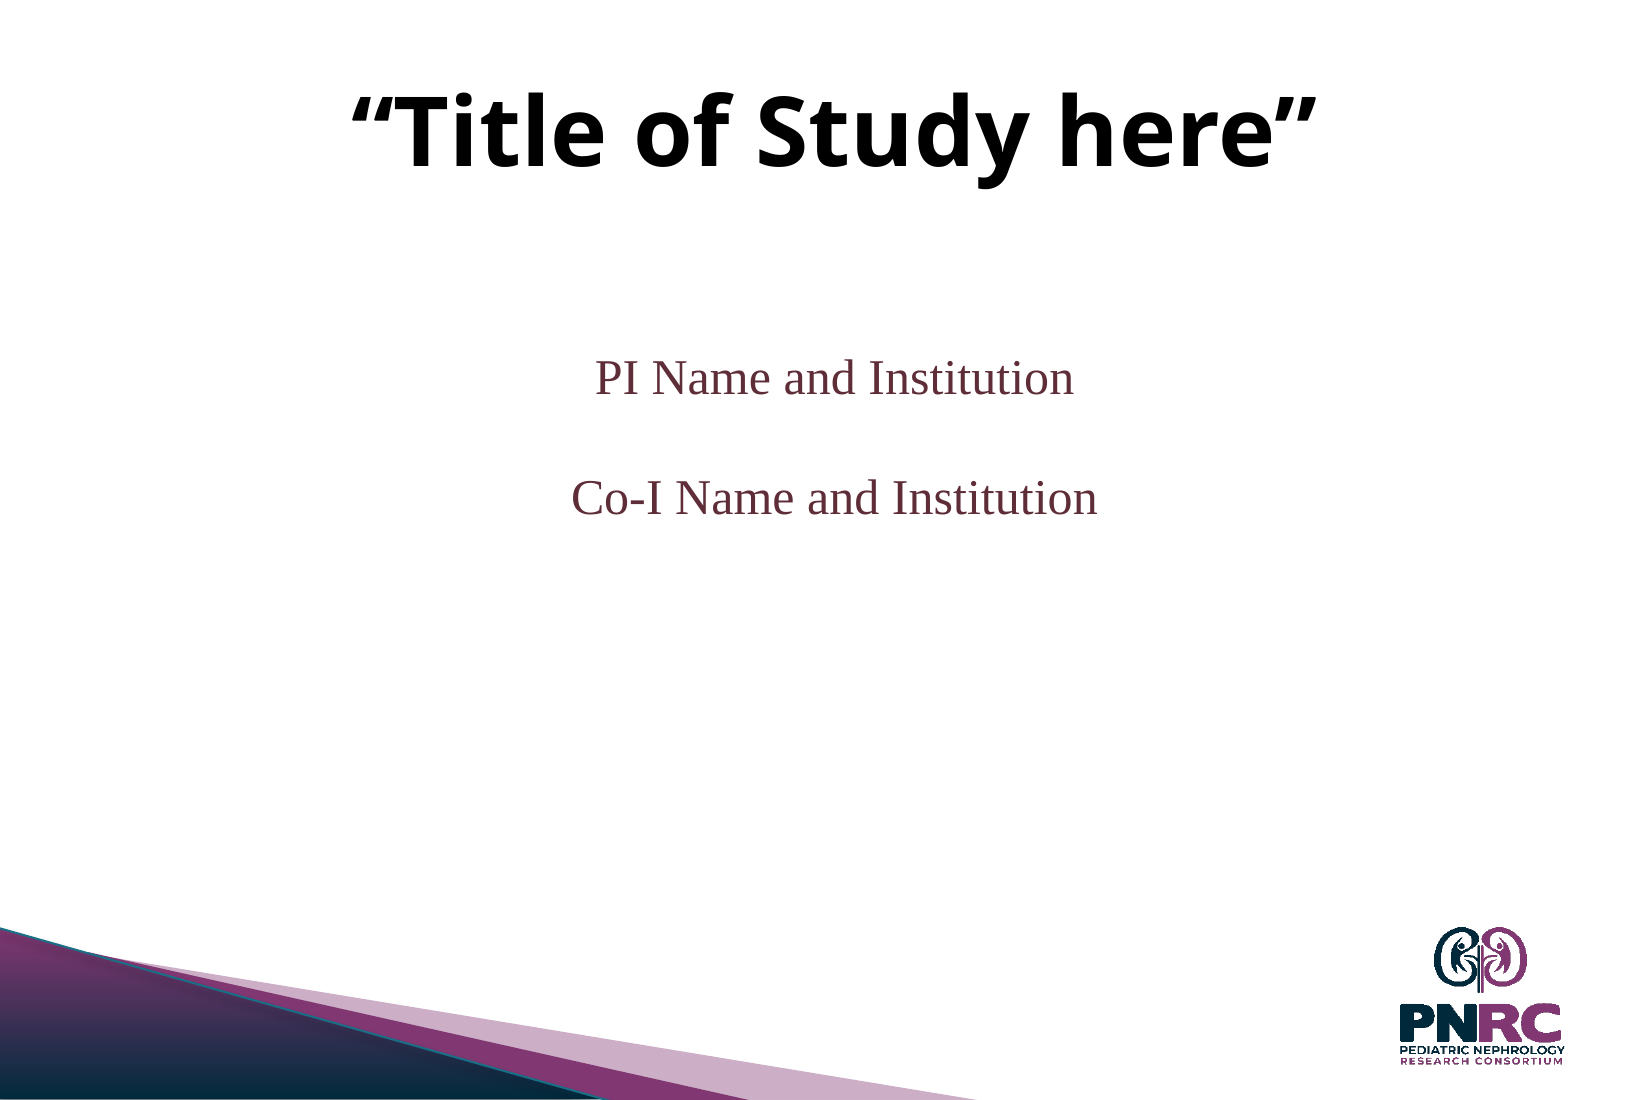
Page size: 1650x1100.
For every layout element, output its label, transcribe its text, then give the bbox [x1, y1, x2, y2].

text_box PI Name and Institution Co-I Name and Institution [367, 337, 1303, 532]
picture [1399, 927, 1565, 1067]
picture [1442, 933, 1477, 981]
picture [1466, 947, 1477, 957]
title “Title of Study here” [75, 62, 1595, 194]
